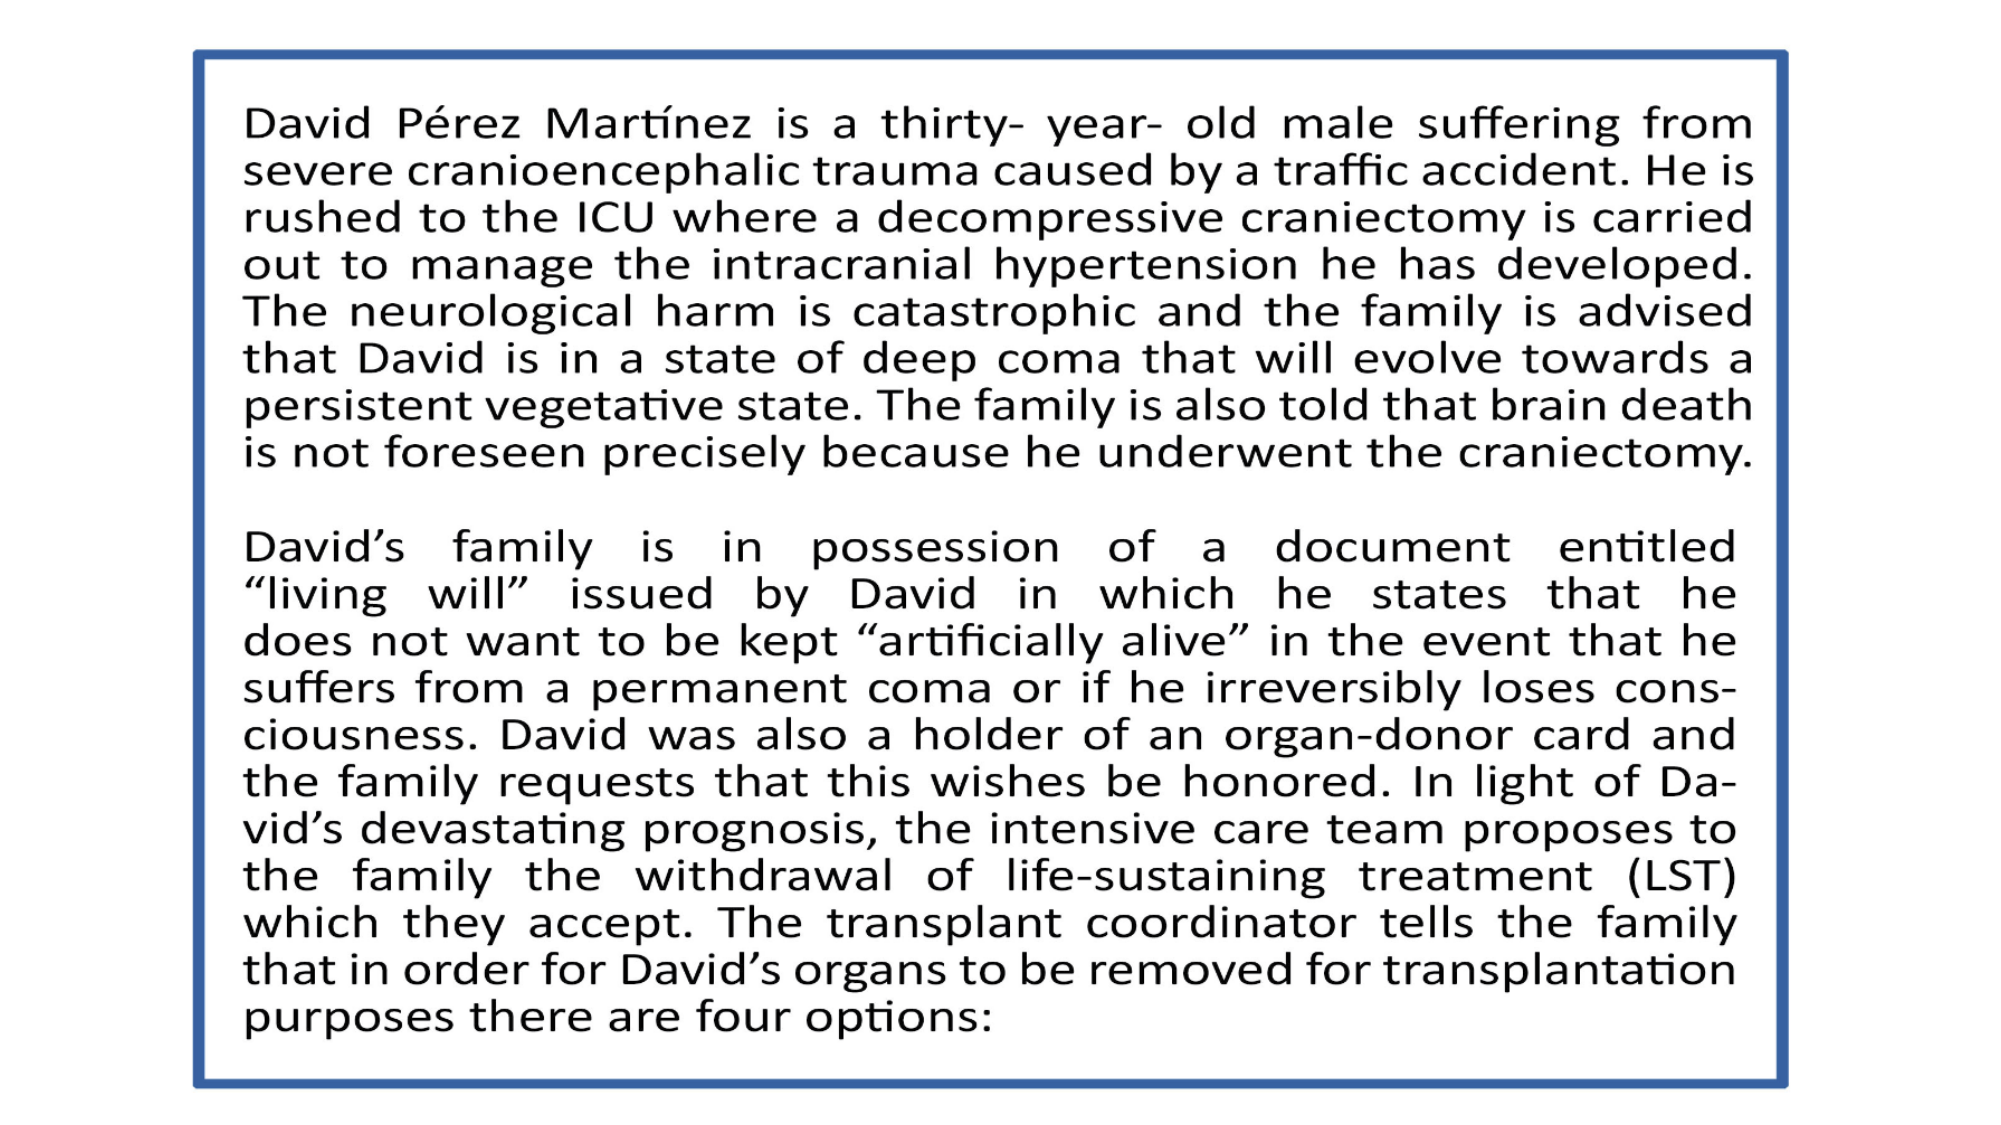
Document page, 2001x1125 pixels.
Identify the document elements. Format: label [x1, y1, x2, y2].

picture [182, 37, 1799, 1095]
